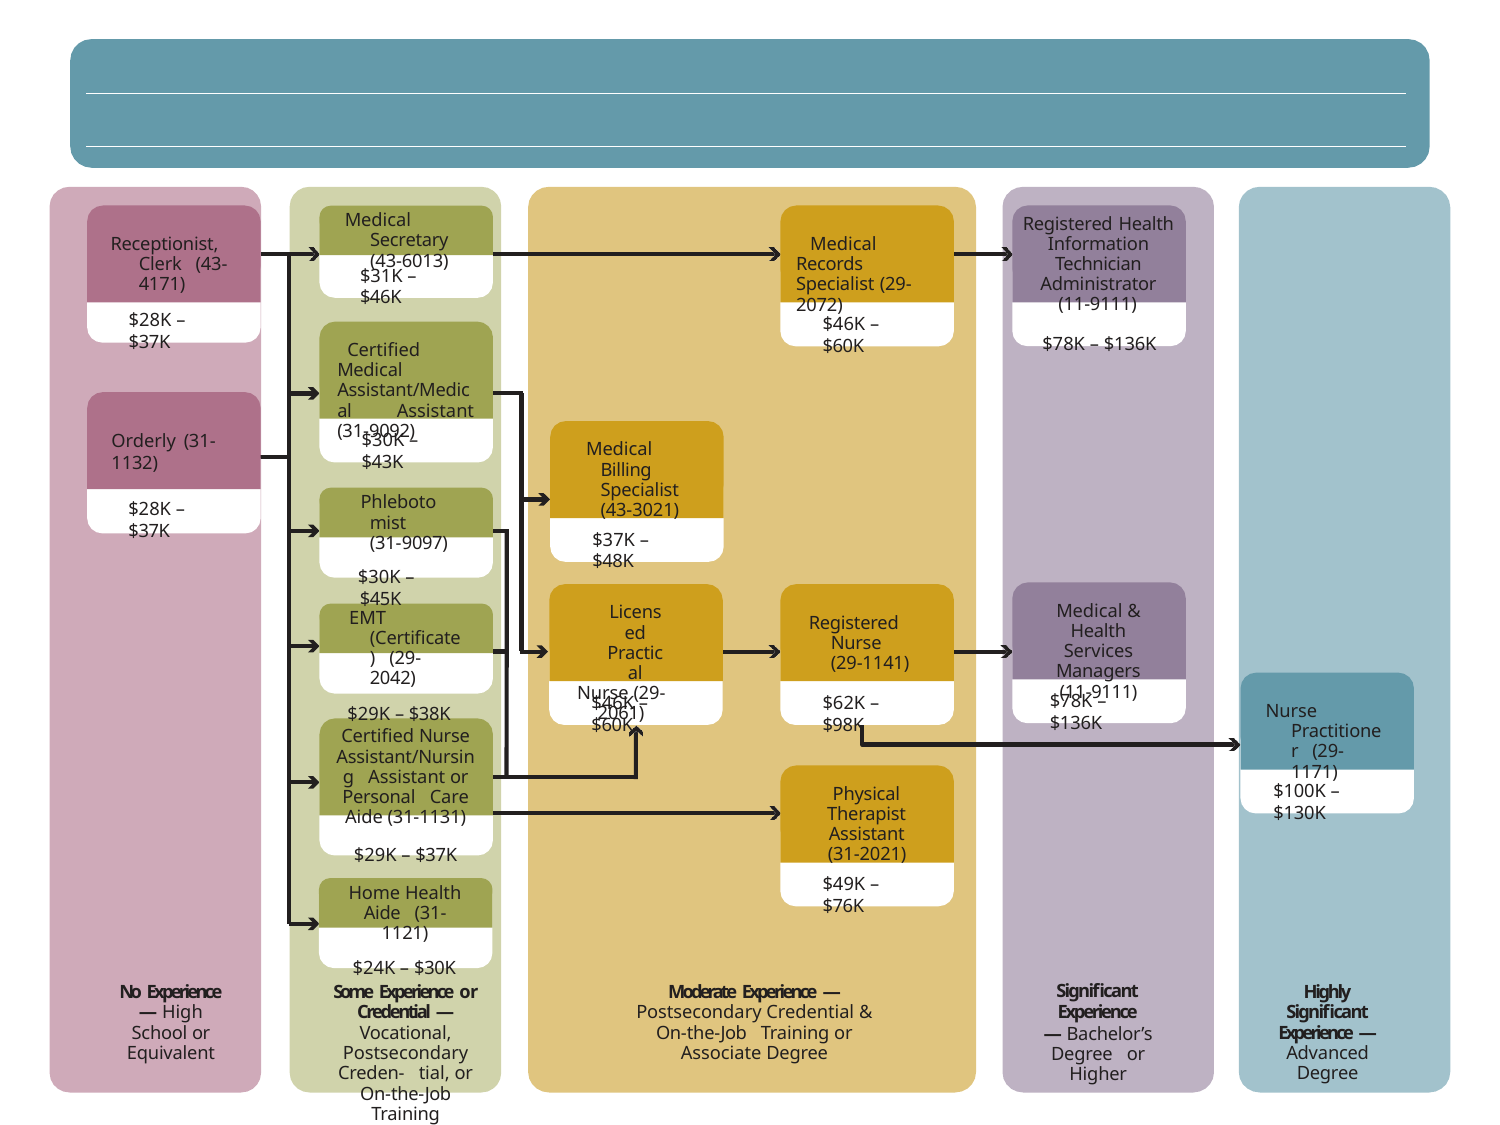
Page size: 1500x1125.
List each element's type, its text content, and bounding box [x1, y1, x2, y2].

text_box Some Experience or Credential — Vocational, Postsecondary Creden- tial, or On-the-Job Training [320, 978, 490, 1124]
text_box Moderate Experience — Postsecondary Credential & On-the-Job Training or Associate Degree [620, 978, 887, 1064]
text_box Significant Experience — Bachelor’s Degree or Higher [1018, 978, 1177, 1085]
text_box Home Health Aide (31-1121) $24K – $30K [342, 969, 467, 979]
text_box No Experience — High School or Equivalent [111, 978, 229, 1064]
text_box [70, 39, 1430, 168]
text_box Highly Significant Experience — Advanced Degree [1264, 978, 1390, 1084]
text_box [87, 205, 1414, 969]
